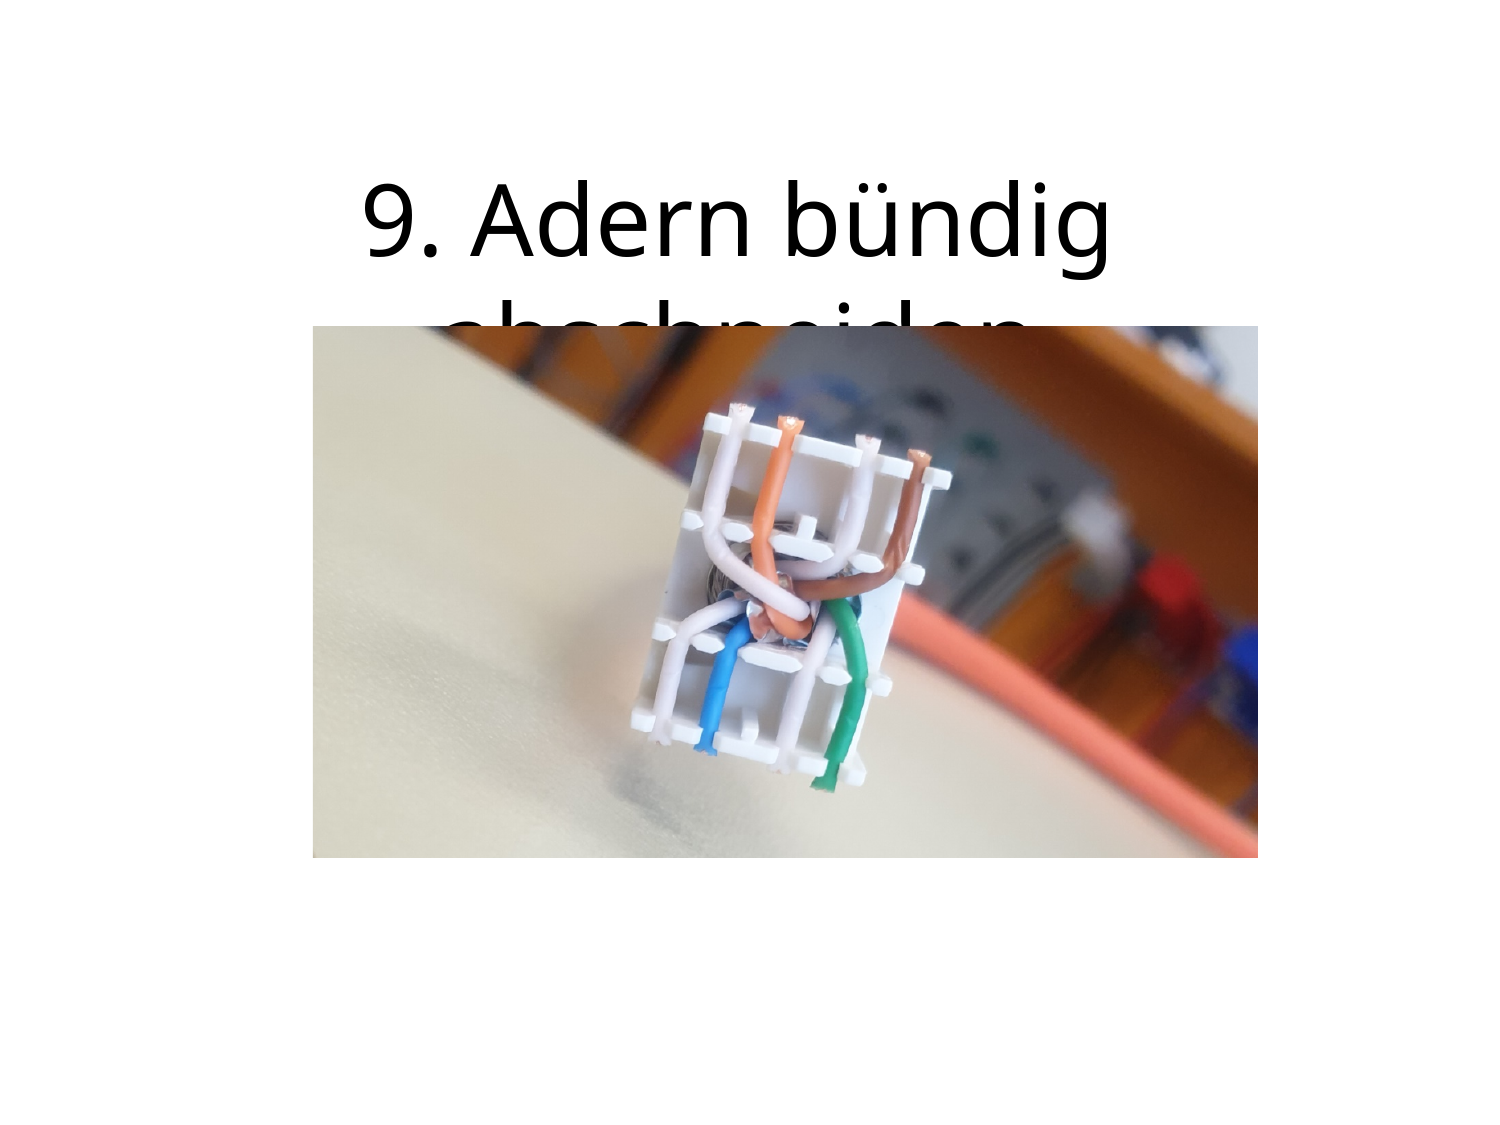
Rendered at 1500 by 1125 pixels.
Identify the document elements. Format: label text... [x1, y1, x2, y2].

picture [312, 326, 1258, 858]
title 9. Adern bündig abschneiden [100, 149, 1376, 303]
